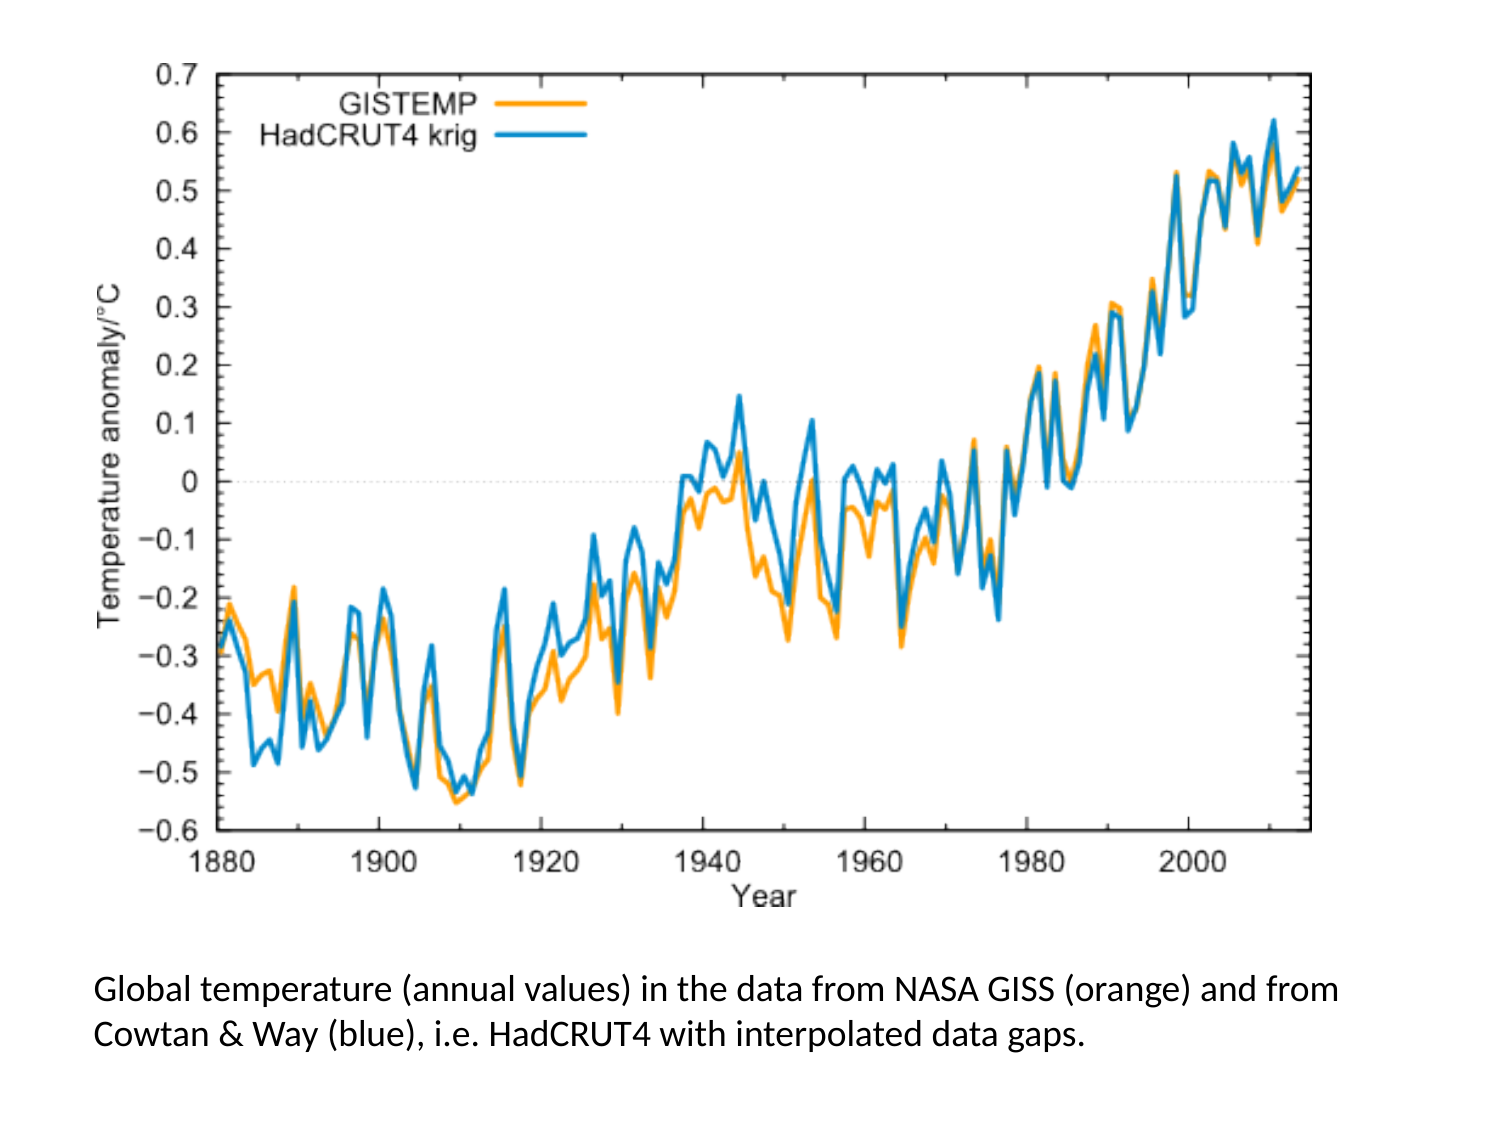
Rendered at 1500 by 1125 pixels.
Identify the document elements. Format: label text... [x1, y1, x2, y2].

text_box Global temperature (annual values) in the data from NASA GISS (orange) and from Cowtan & Way (blue), i.e. HadCRUT4 with interpolated data gaps. [78, 956, 1422, 1062]
picture [97, 63, 1312, 907]
